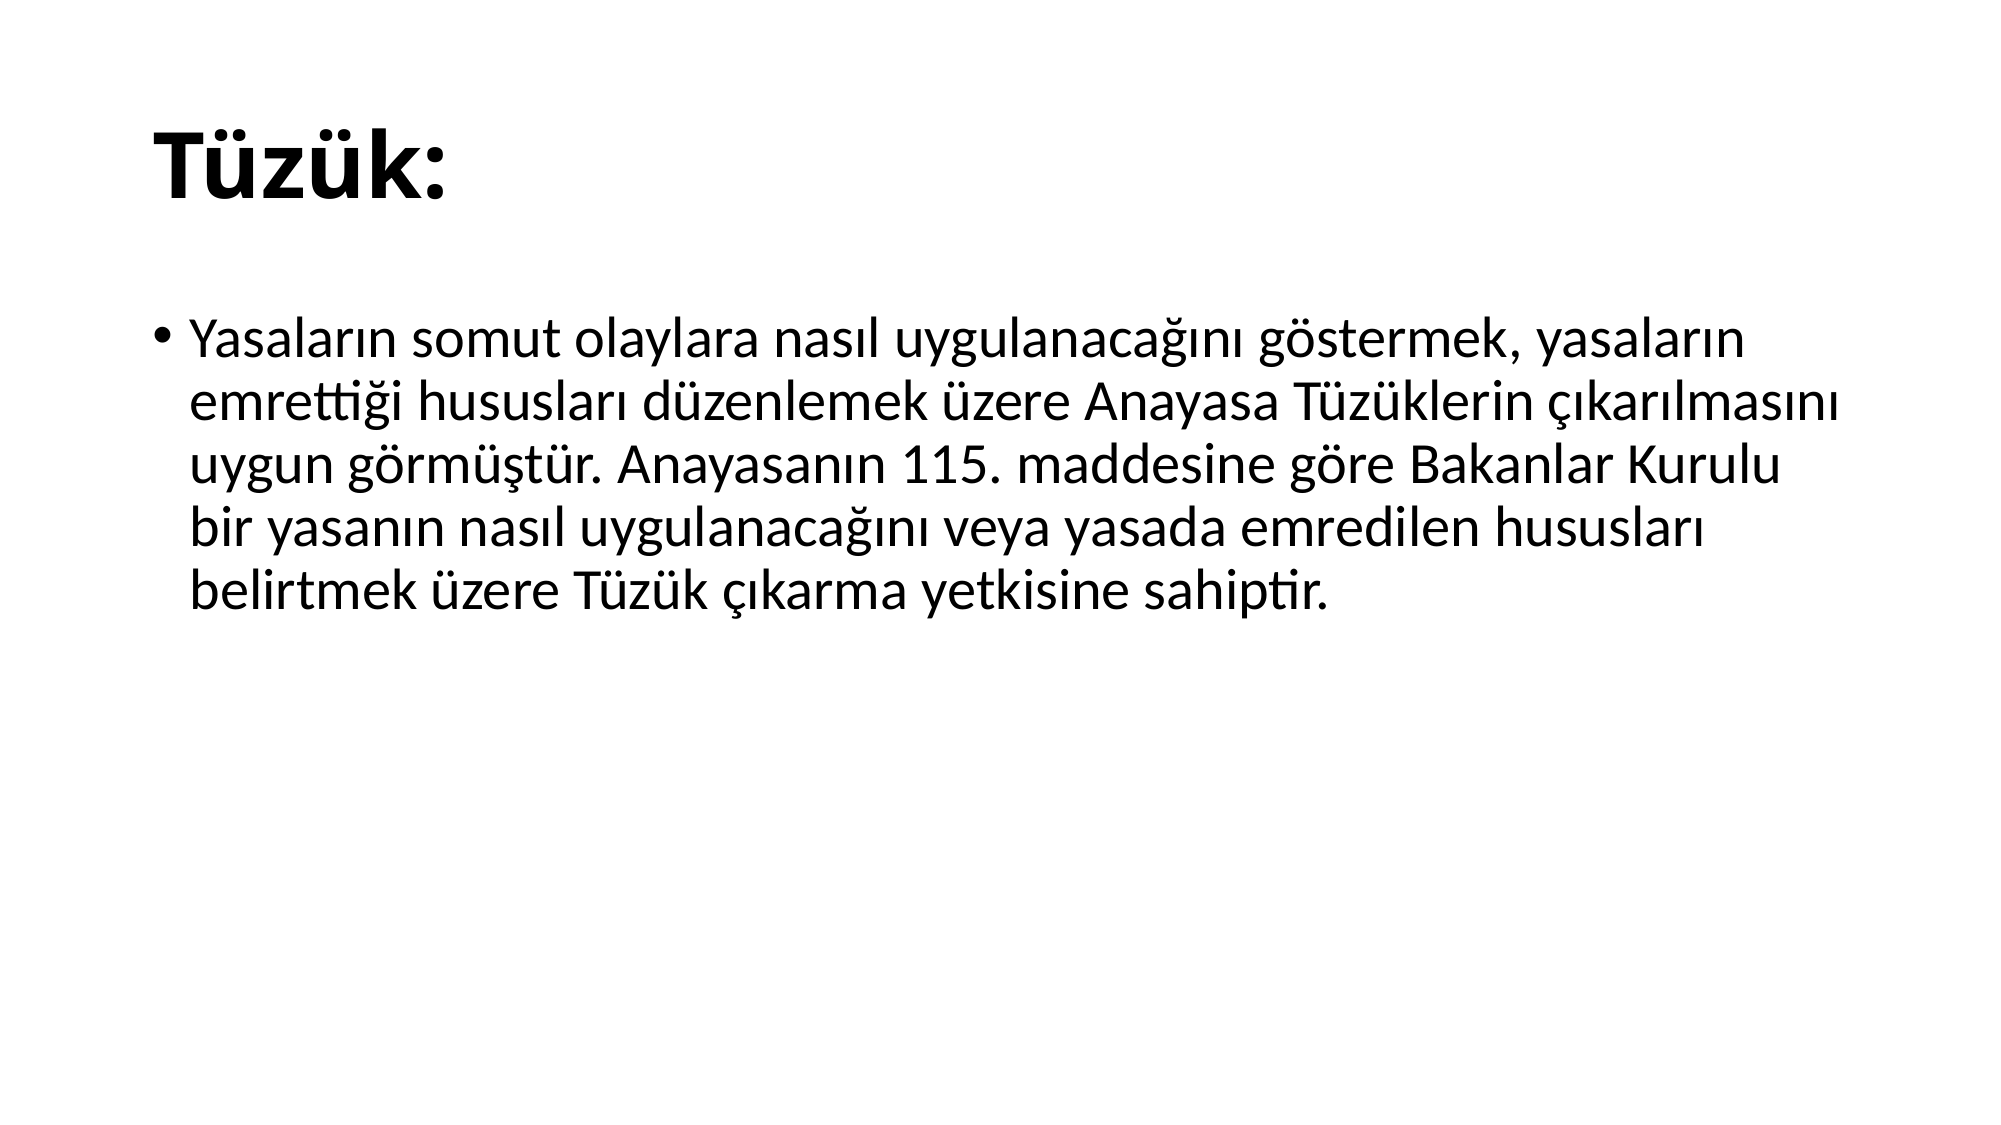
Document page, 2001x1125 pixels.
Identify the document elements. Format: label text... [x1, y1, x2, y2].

list Yasaların somut olaylara nasıl uygulanacağını göstermek, yasaların emrettiği hususları düzenlemek üzere Anayasa Tüzüklerin çıkarılmasını uygun görmüştür. Anayasanın 115. maddesine göre Bakanlar Kurulu bir yasanın nasıl uygulanacağını veya yasada emredilen hususları belirtmek üzere Tüzük çıkarma yetkisine sahiptir. [137, 299, 1863, 1014]
title Tüzük: [137, 59, 1863, 278]
